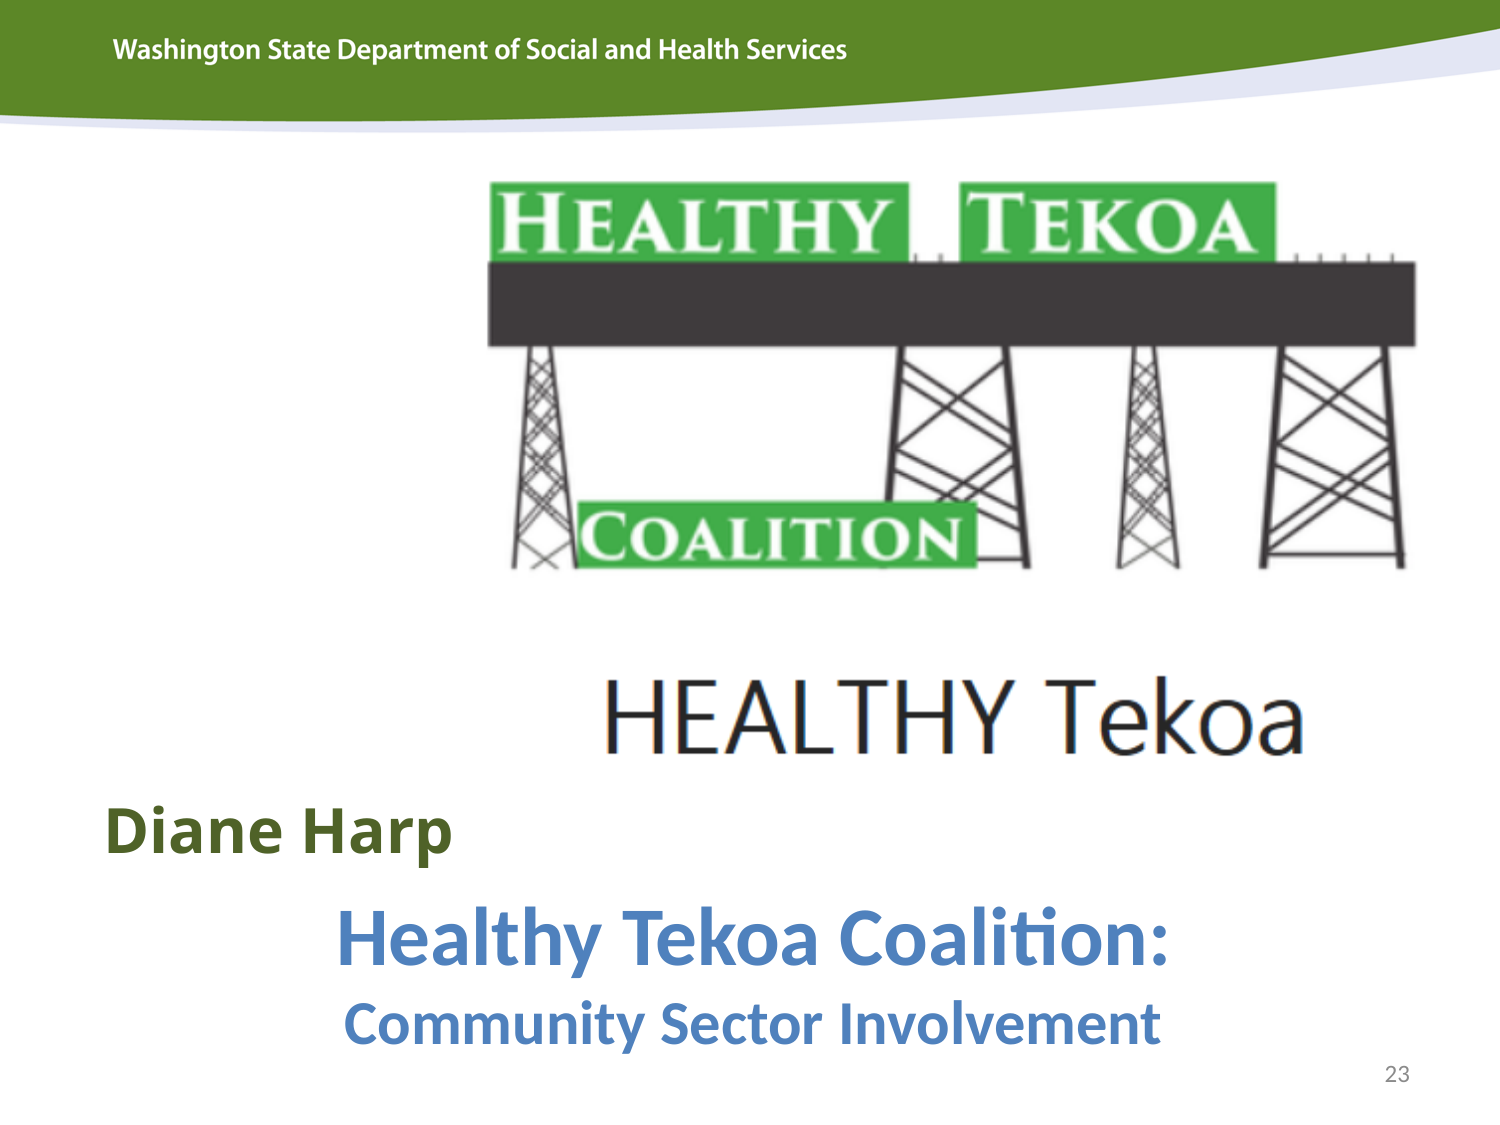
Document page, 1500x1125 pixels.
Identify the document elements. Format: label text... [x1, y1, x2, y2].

slide_number 23 [1074, 1042, 1425, 1103]
picture [0, 0, 1500, 138]
text_box Healthy Tekoa Coalition: Community Sector Involvement [79, 874, 1430, 1065]
picture [474, 162, 1438, 778]
text_box Diane Harp [12, 784, 546, 874]
